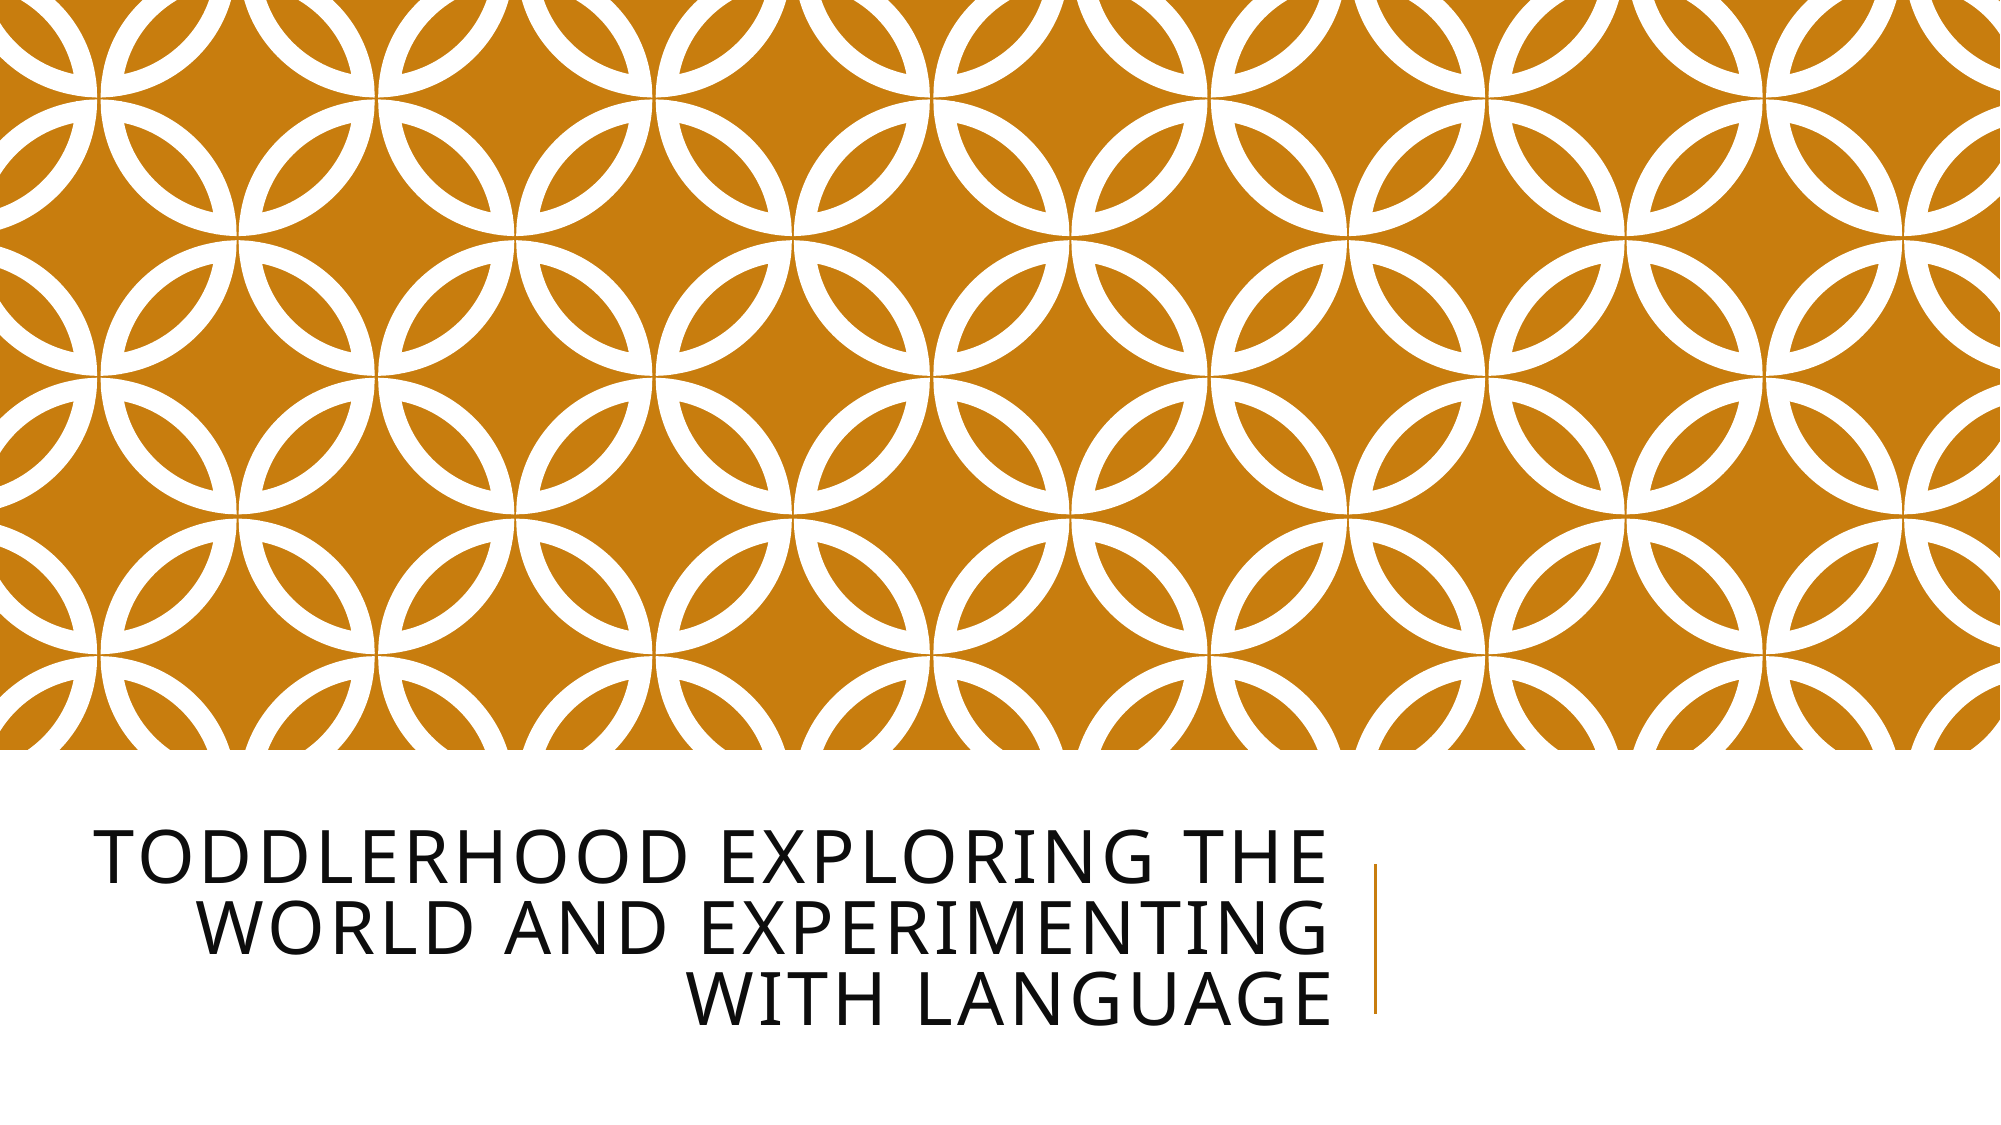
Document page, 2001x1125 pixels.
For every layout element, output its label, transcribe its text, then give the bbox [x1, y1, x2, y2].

title Toddlerhood Exploring the World and Experimenting with Language [75, 813, 1350, 1054]
